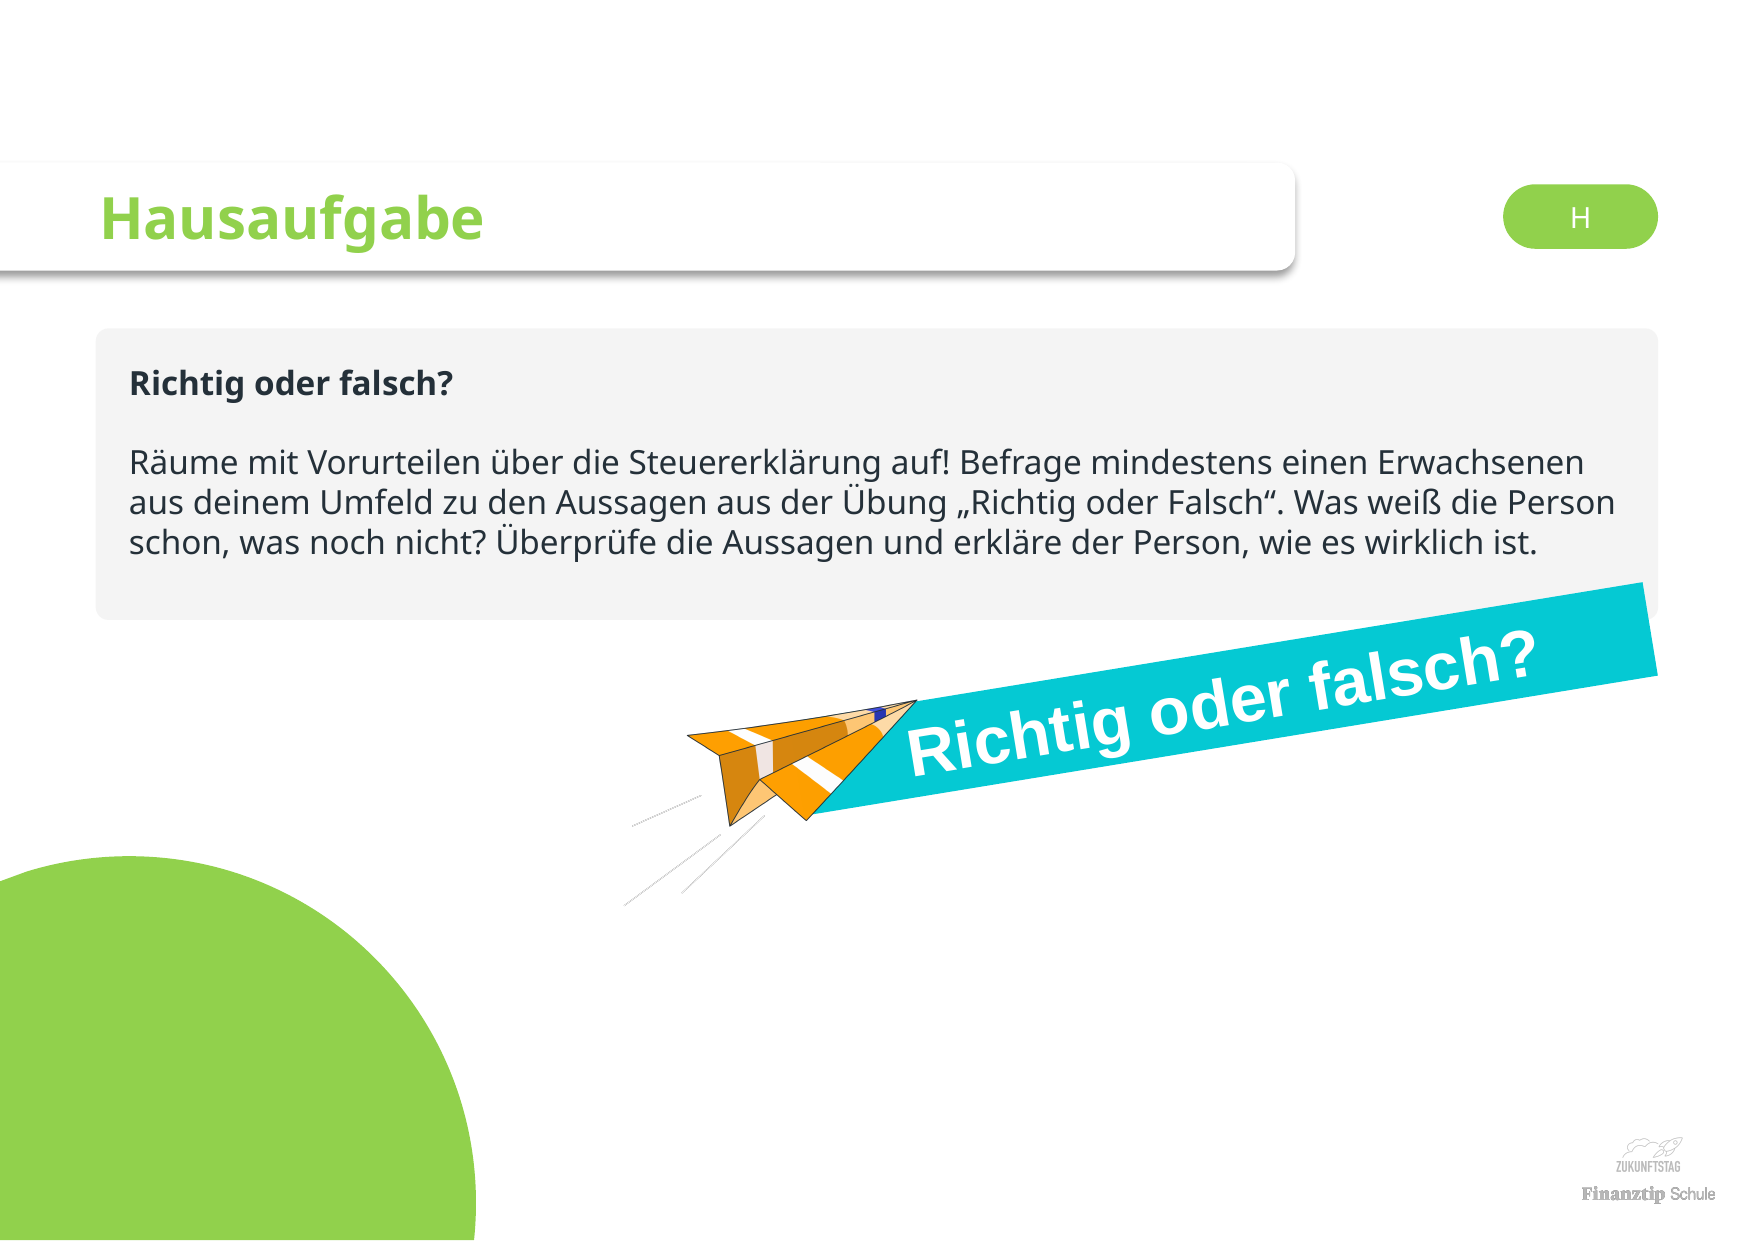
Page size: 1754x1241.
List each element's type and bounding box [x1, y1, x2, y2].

picture [593, 610, 955, 969]
picture [1582, 1183, 1716, 1204]
